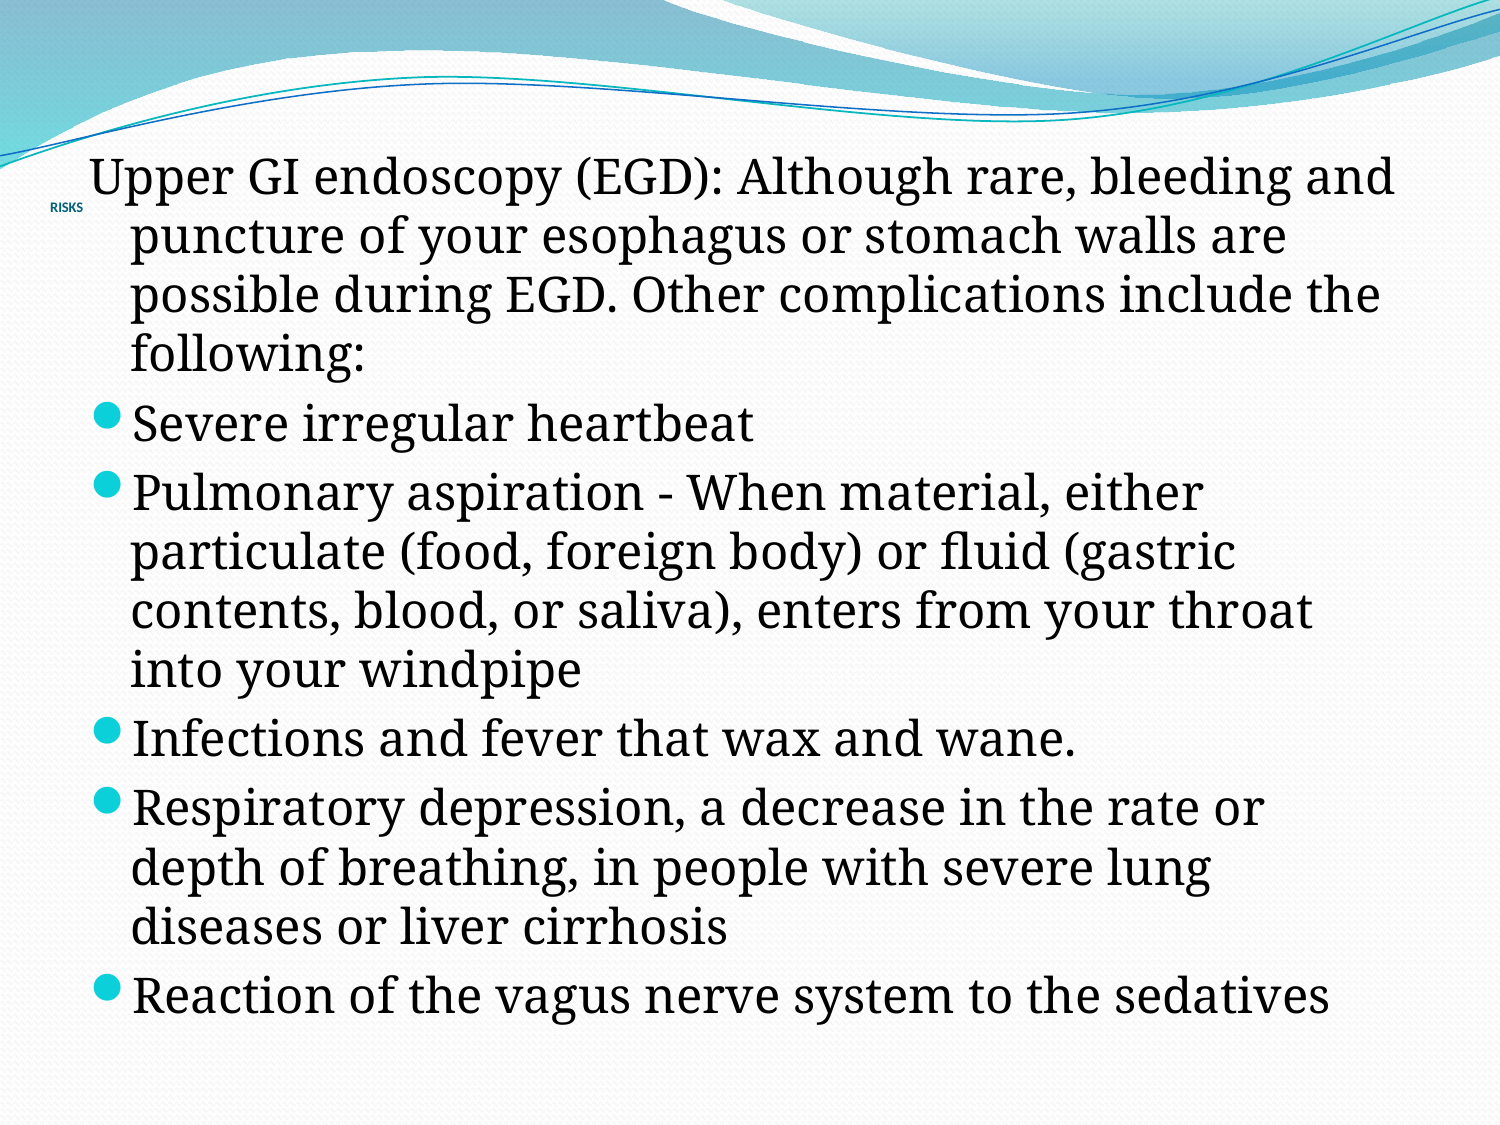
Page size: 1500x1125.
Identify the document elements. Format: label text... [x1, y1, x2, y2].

title RISKS [50, 50, 1425, 233]
list Upper GI endoscopy (EGD): Although rare, bleeding and puncture of your esophagus or stomach walls are possible during EGD. Other complications include the following: Severe irregular heartbeat Pulmonary aspiration - When material, either particulate (food, foreign body) or fluid (gastric contents, blood, or saliva), enters from your throat into your windpipe Infections and fever that wax and wane. Respiratory depression, a decrease in the rate or depth of breathing, in people with severe lung diseases or liver cirrhosis Reaction of the vagus nerve system to the sedatives [75, 137, 1425, 1038]
